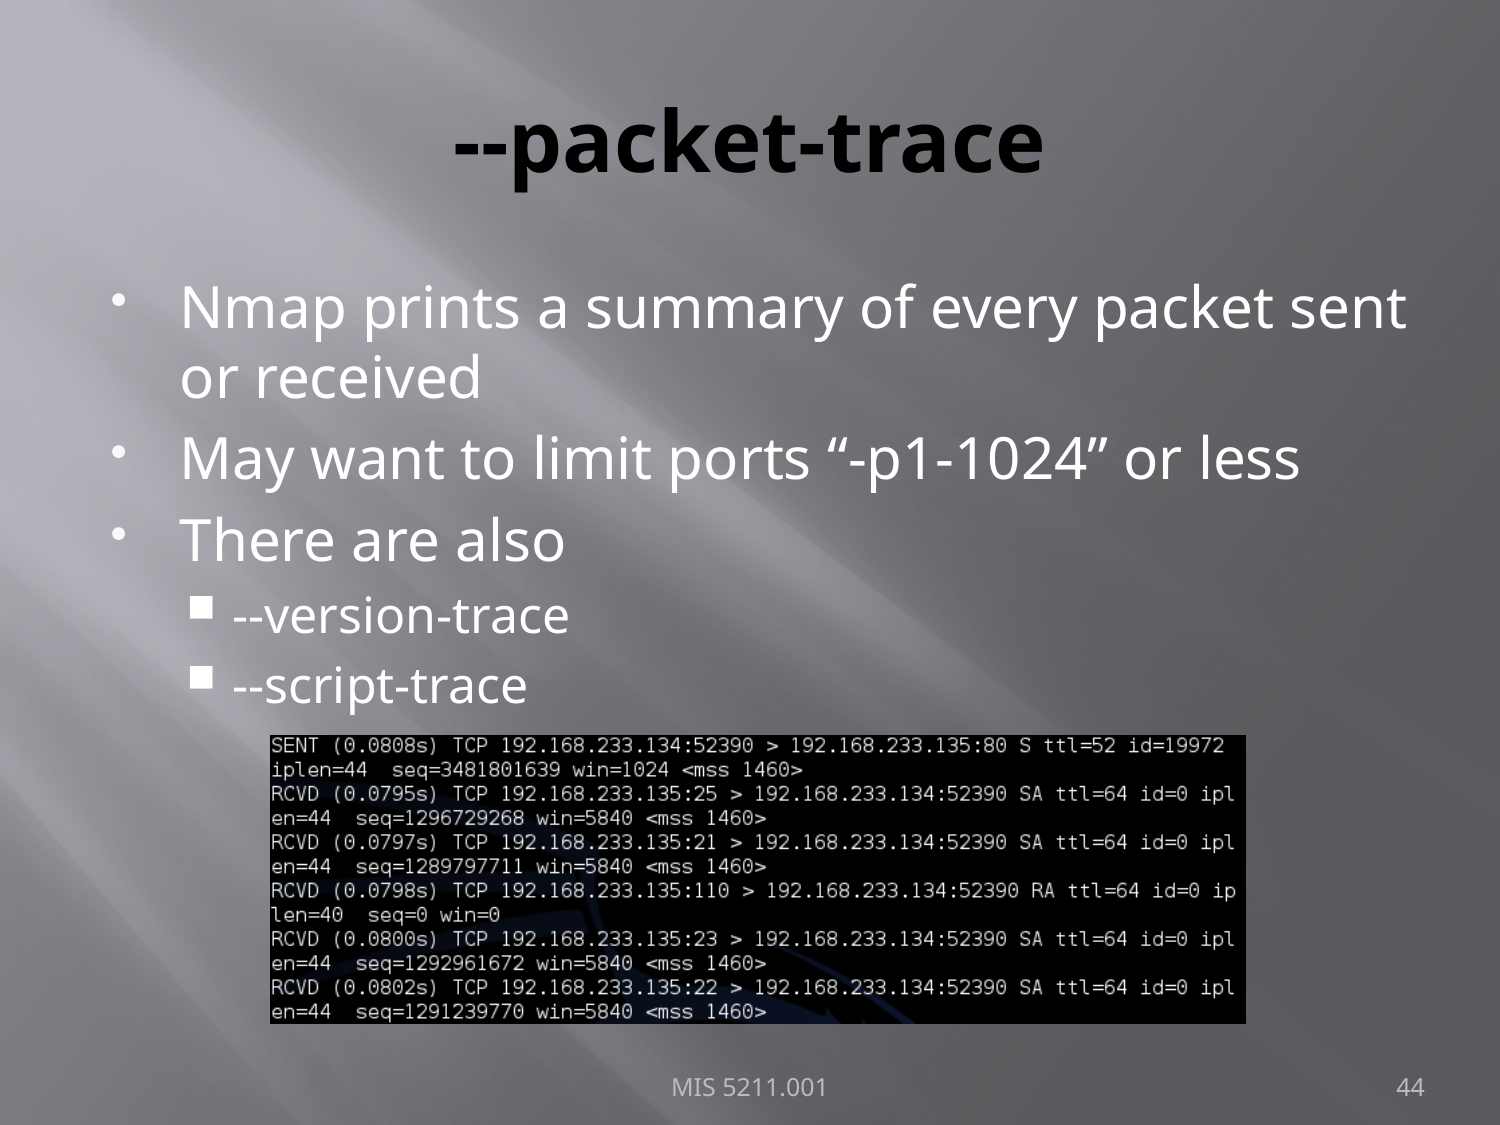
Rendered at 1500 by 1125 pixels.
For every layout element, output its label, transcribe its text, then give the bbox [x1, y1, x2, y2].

slide_number 44 [1299, 1052, 1425, 1113]
title --packet-trace [75, 45, 1425, 233]
footer MIS 5211.001 [512, 1068, 988, 1113]
picture [270, 735, 1246, 1024]
list Nmap prints a summary of every packet sent or received May want to limit ports “-p1-1024” or less There are also --version-trace --script-trace [75, 262, 1425, 1035]
